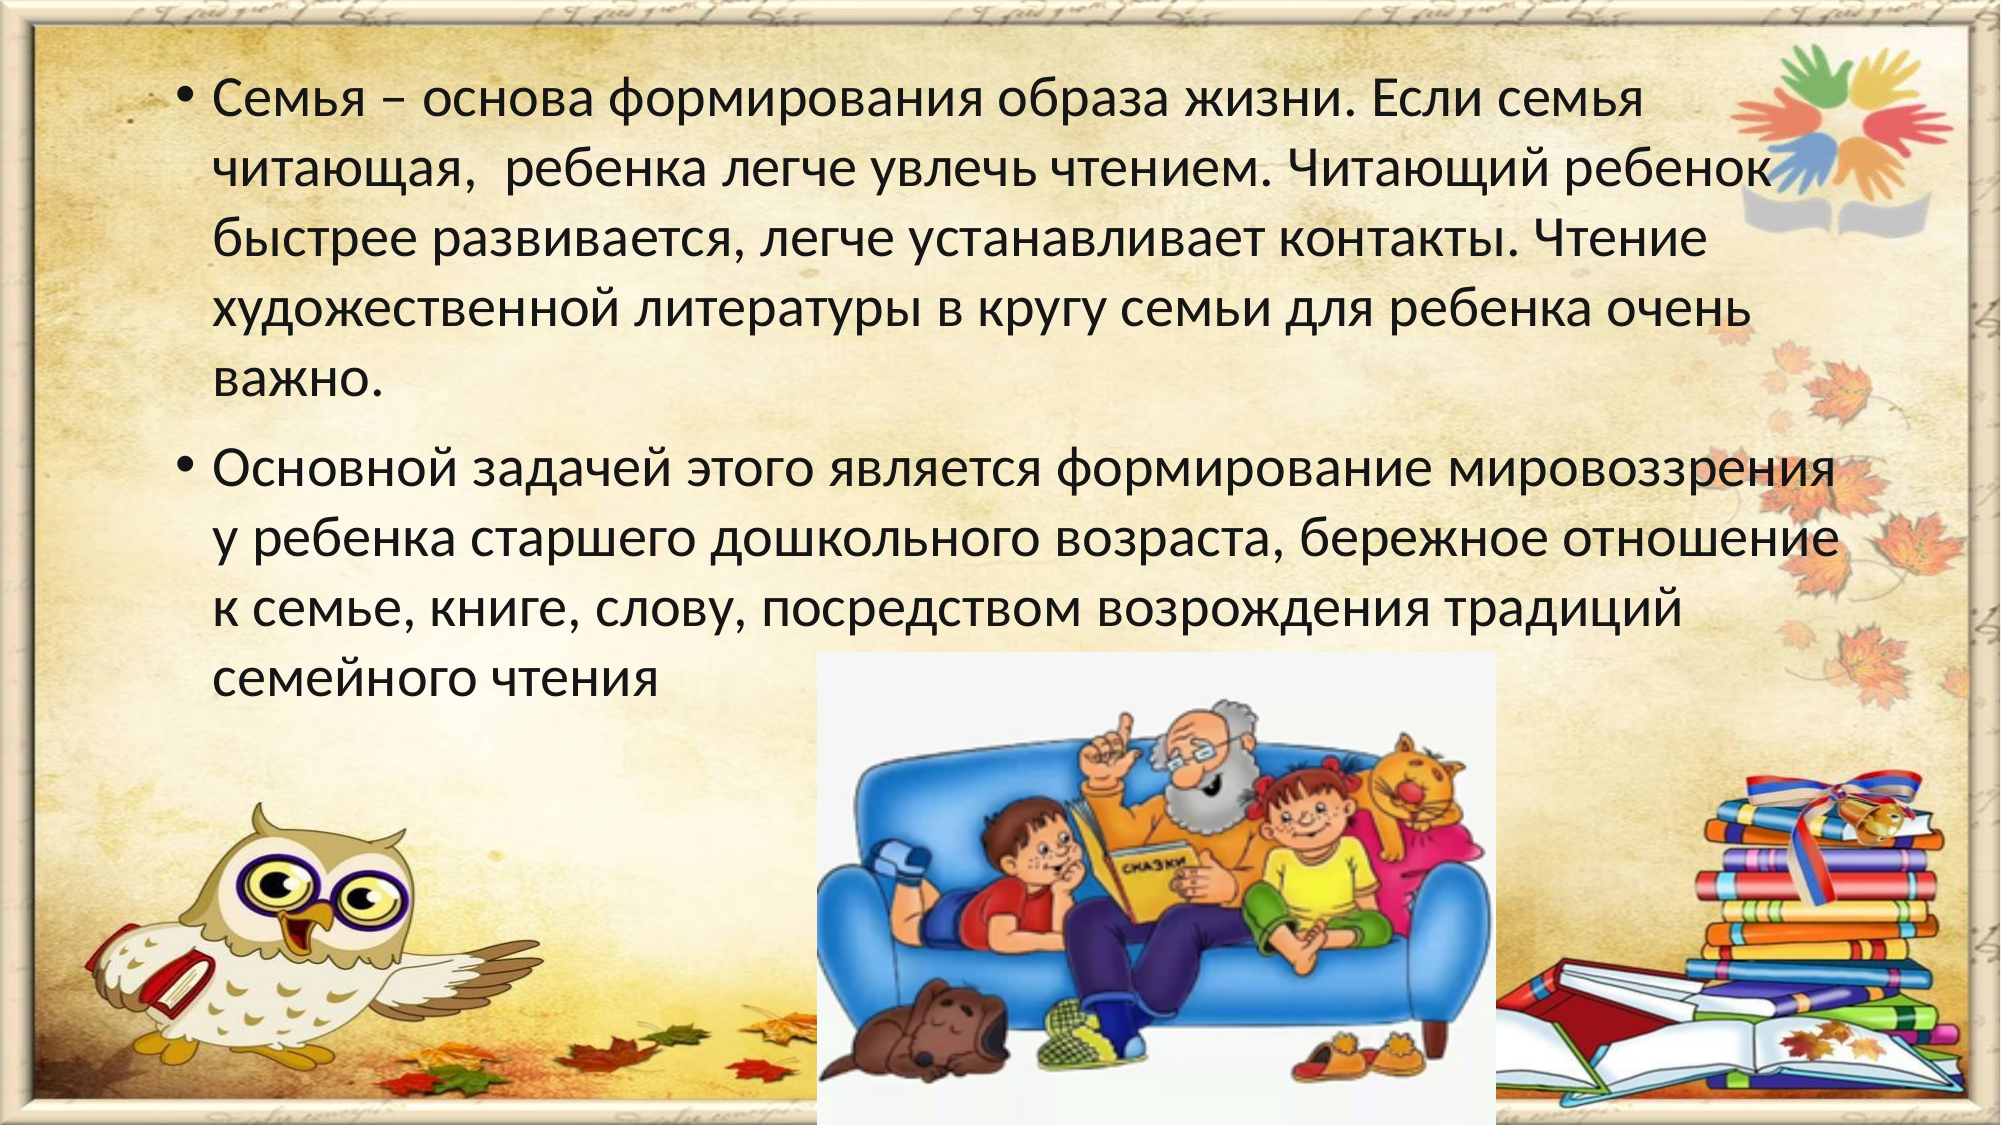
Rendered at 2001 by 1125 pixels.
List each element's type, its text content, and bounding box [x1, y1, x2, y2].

picture [0, 0, 2001, 1125]
list Семья – основа формирования образа жизни. Если семья читающая, ребенка легче увлечь чтением. Читающий ребенок быстрее развивается, легче устанавливает контакты. Чтение художественной литературы в кругу семьи для ребенка очень важно. Основной задачей этого является формирование мировоззрения у ребенка старшего дошкольного возраста, бережное отношение к семье, книге, слову, посредством возрождения традиций семейного чтения [160, 50, 1886, 765]
